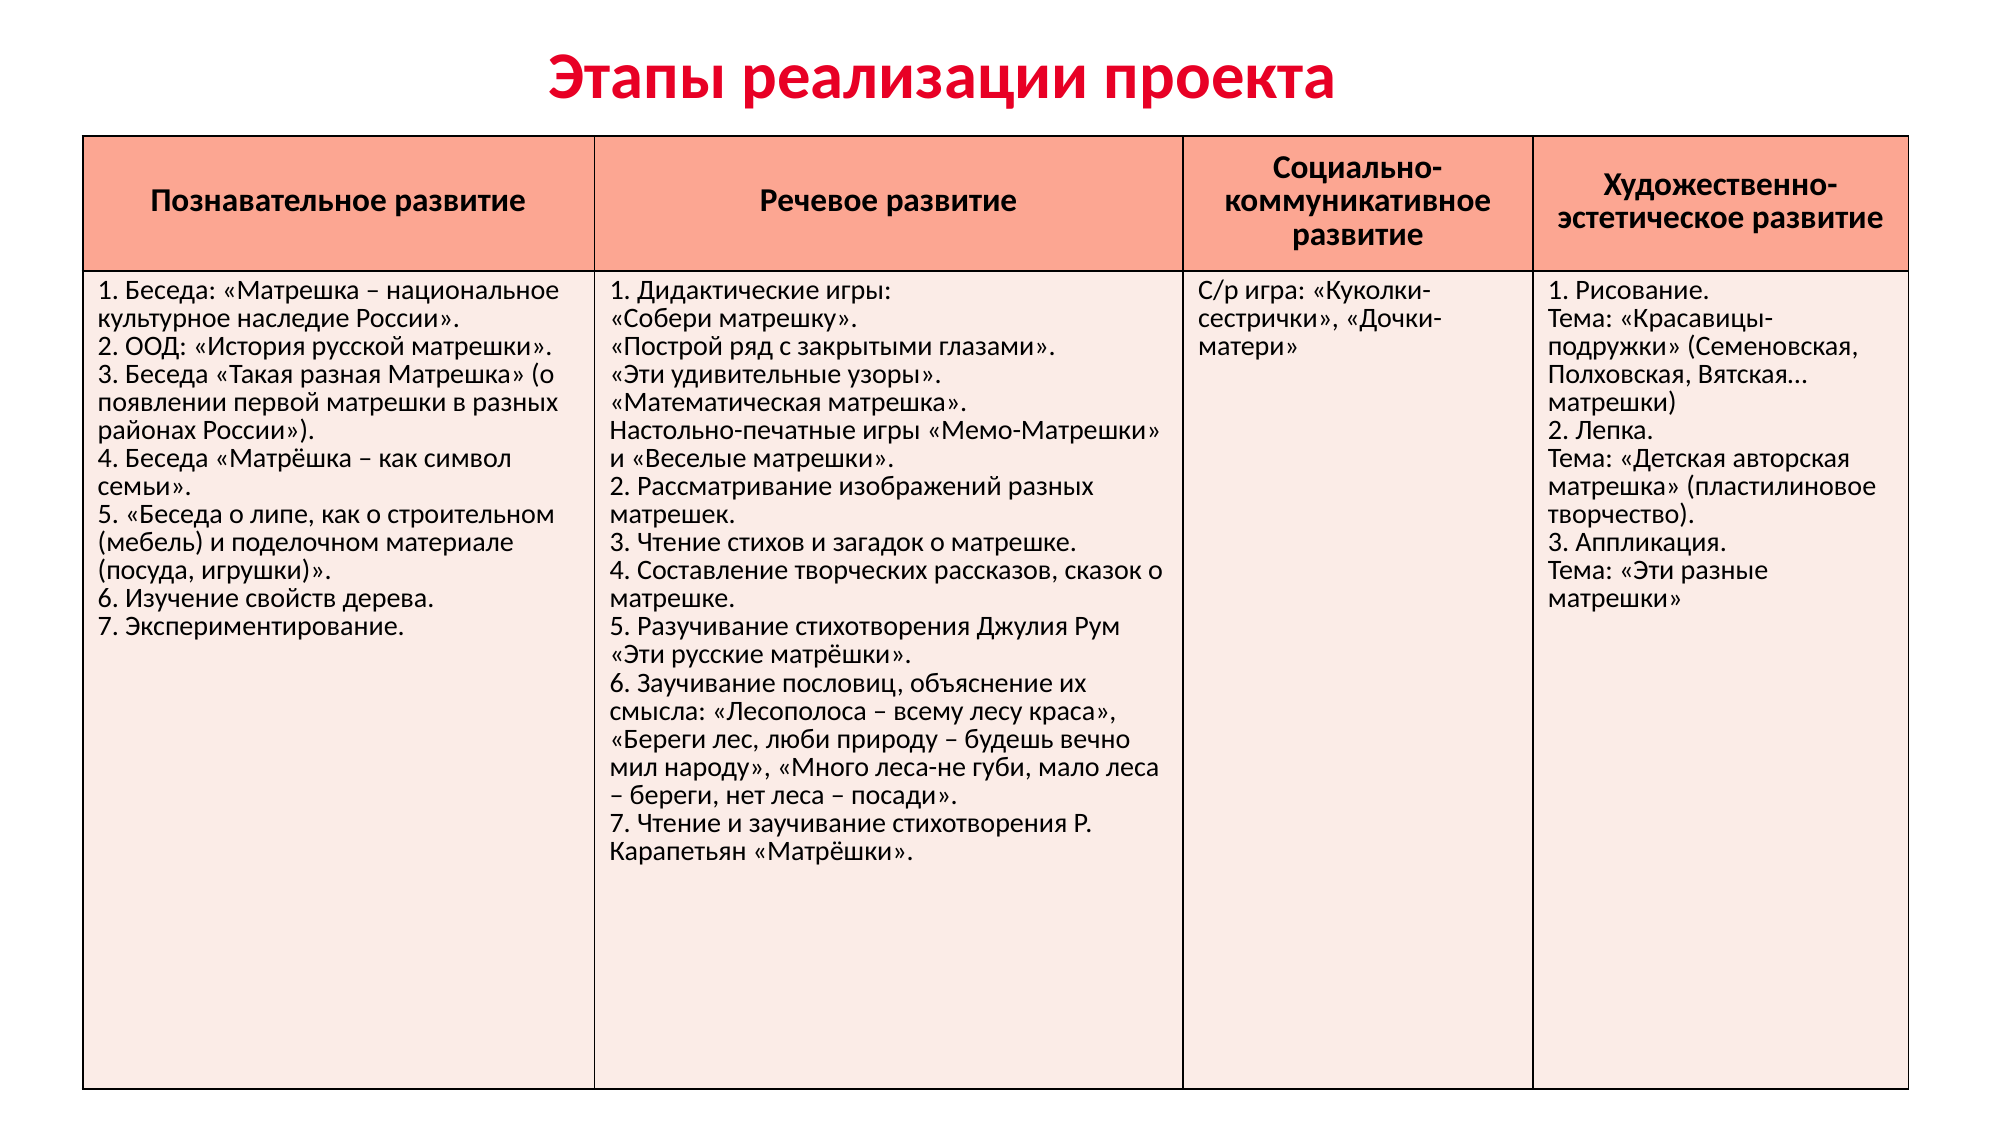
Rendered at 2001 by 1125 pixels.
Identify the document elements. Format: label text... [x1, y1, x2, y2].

table_cell 1. Рисование. Тема: «Красавицы- подружки» (Семеновская, Полховская, Вятская… матрешки) 2. Лепка. Тема: «Детская авторская матрешка» (пластилиновое творчество). 3. Аппликация. Тема: «Эти разные матрешки» [1534, 272, 1908, 1088]
table_cell 1. Дидактические игры: «Собери матрешку». «Построй ряд с закрытыми глазами». «Эти удивительные узоры». «Математическая матрешка». Настольно-печатные игры «Мемо-Матрешки» и «Веселые матрешки». 2. Рассматривание изображений разных матрешек. 3. Чтение стихов и загадок о матрешке. 4. Составление творческих рассказов, сказок о матрешке. 5. Разучивание стихотворения Джулия Рум «Эти русские матрёшки». 6. Заучивание пословиц, объяснение их смысла: «Лесополоса – всему лесу краса», «Береги лес, люби природу – будешь вечно мил народу», «Много леса-не губи, мало леса – береги, нет леса – посади». 7. Чтение и заучивание стихотворения Р. Карапетьян «Матрёшки». [595, 272, 1182, 1088]
table_cell С/р игра: «Куколки-сестрички», «Дочки-матери» [1184, 272, 1532, 1088]
table_header Речевое развитие [595, 137, 1182, 270]
table_header Социально-коммуникативное развитие [1184, 137, 1532, 270]
table_header Познавательное развитие [84, 137, 594, 270]
text_box Этапы реализации проекта [533, 24, 2000, 120]
table_header Художественно-эстетическое развитие [1534, 137, 1908, 270]
table_cell 1. Беседа: «Матрешка – национальное культурное наследие России». 2. ООД: «История русской матрешки». 3. Беседа «Такая разная Матрешка» (о появлении первой матрешки в разных районах России»). 4. Беседа «Матрёшка – как символ семьи». 5. «Беседа о липе, как о строительном (мебель) и поделочном материале (посуда, игрушки)». 6. Изучение свойств дерева. 7. Экспериментирование. [84, 272, 594, 1088]
